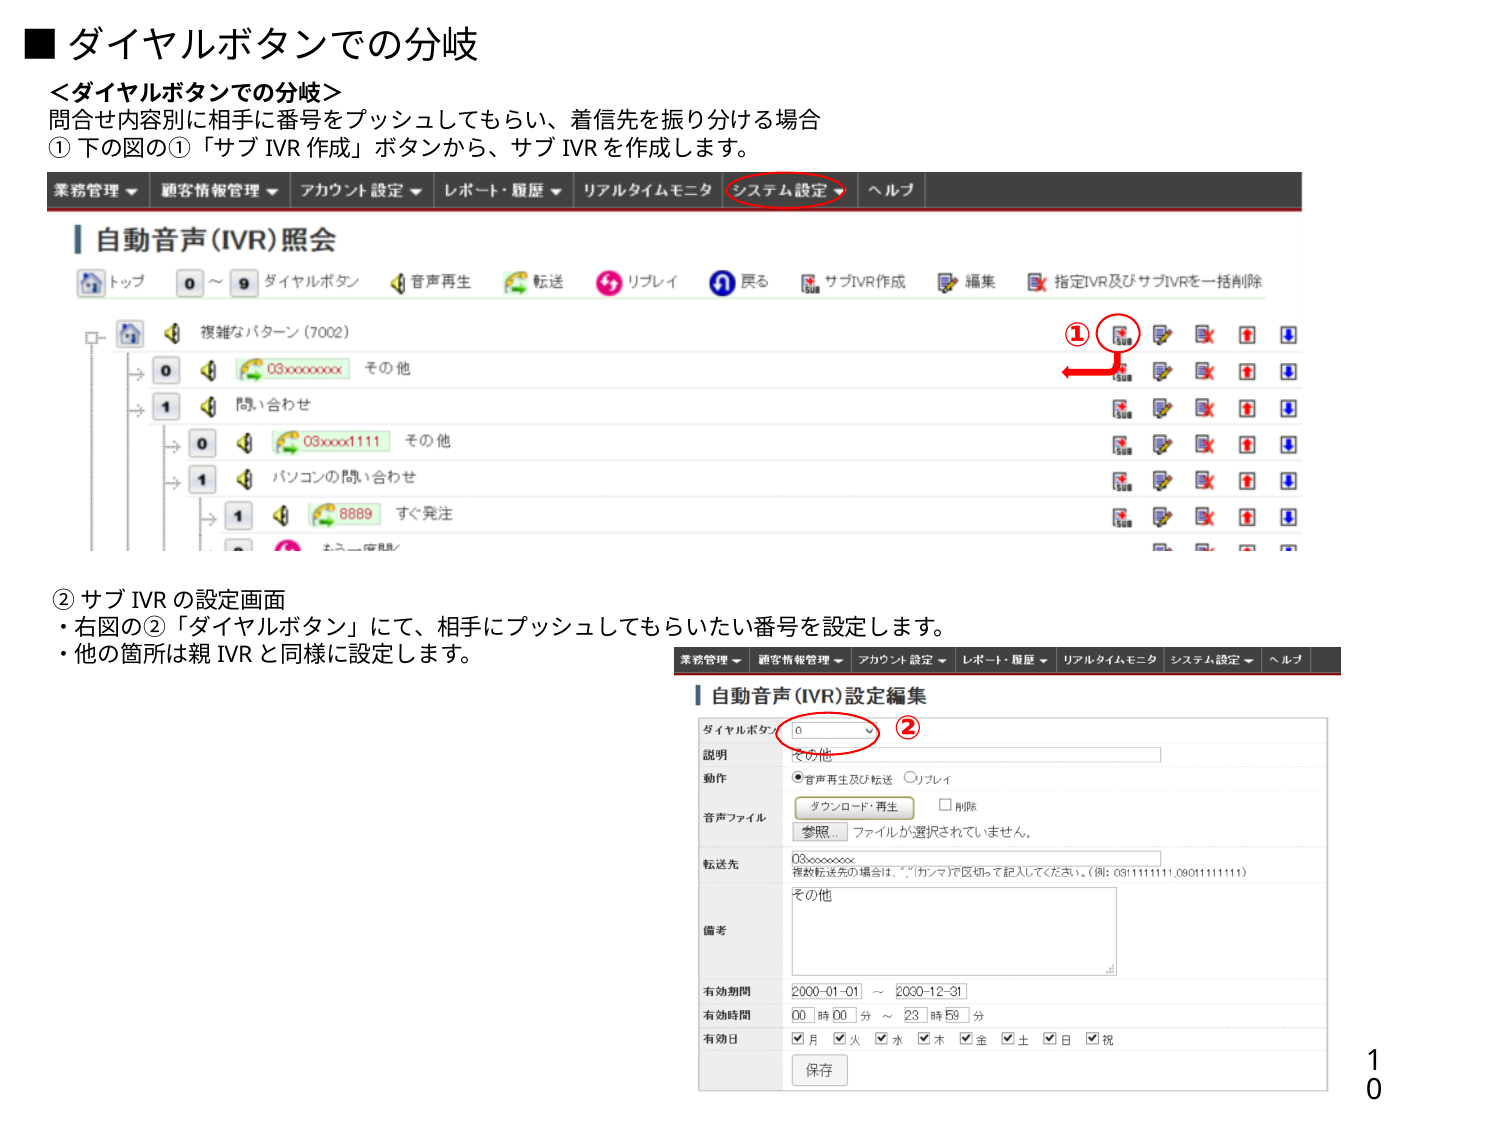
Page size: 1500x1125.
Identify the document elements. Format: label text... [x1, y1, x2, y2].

picture [46, 172, 1303, 551]
title ■ダイヤルボタンでの分岐 [19, 21, 1247, 67]
text_box ＜ダイヤルボタンでの分岐＞ 問合せ内容別に相手に番号をプッシュしてもらい、着信先を振り分ける場合 ①下の図の①「サブIVR作成」ボタンから、サブIVRを作成します。 [46, 78, 1335, 221]
slide_number 9 [1345, 1033, 1415, 1063]
text_box ②サブIVRの設定画面 ・右図の②「ダイヤルボタン」にて、相手にプッシュしてもらいたい番号を設定します。 ・他の箇所は親IVRと同様に設定します。 [49, 585, 1338, 728]
picture [673, 647, 1341, 1107]
